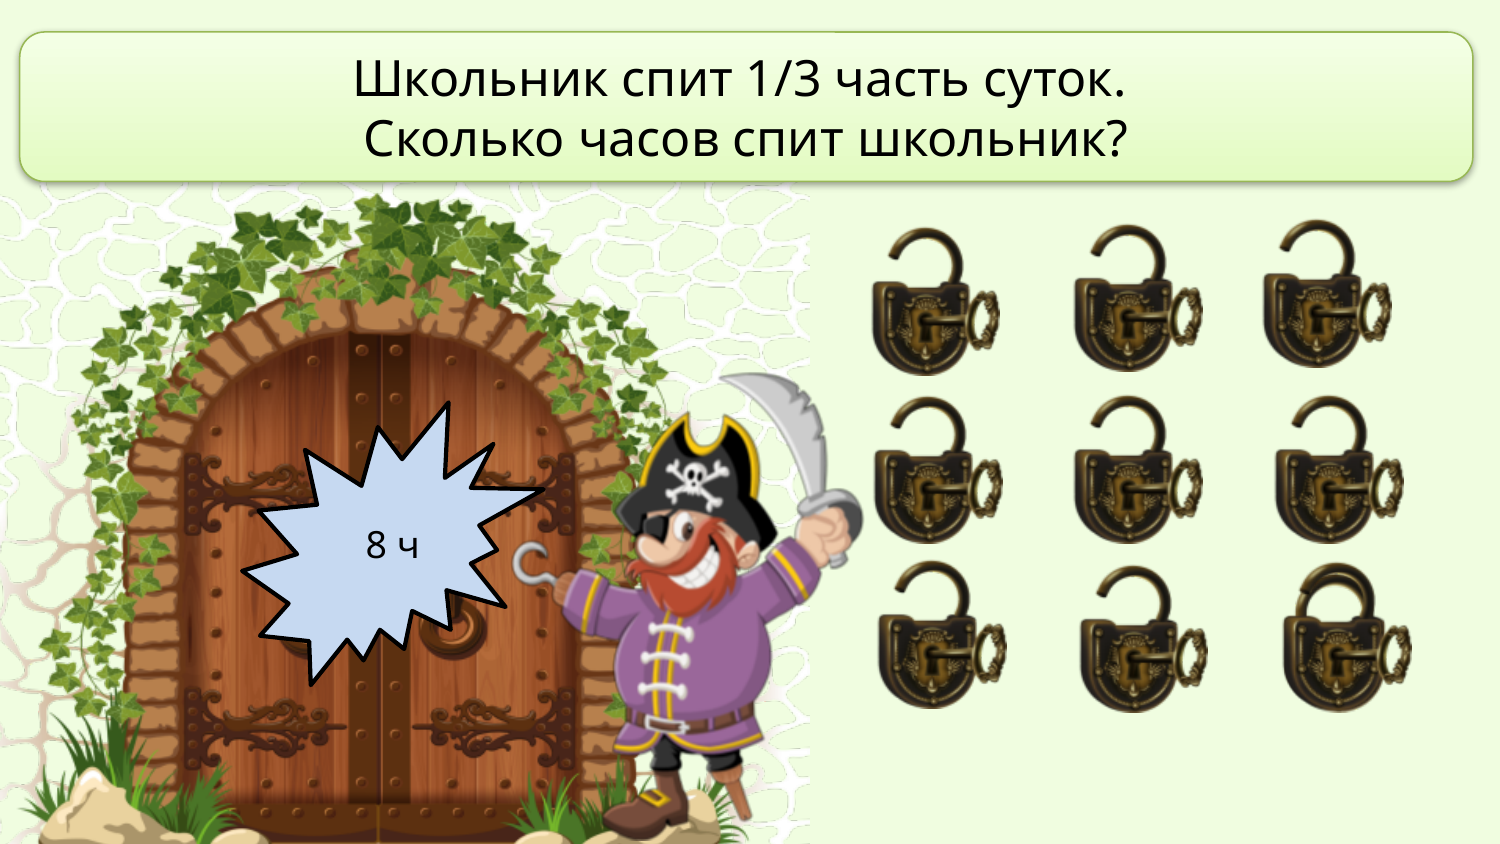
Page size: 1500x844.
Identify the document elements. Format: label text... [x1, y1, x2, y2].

text_box Школьник спит 1/3 часть суток. Сколько часов спит школьник? [18, 31, 1474, 183]
picture [0, 0, 1500, 844]
